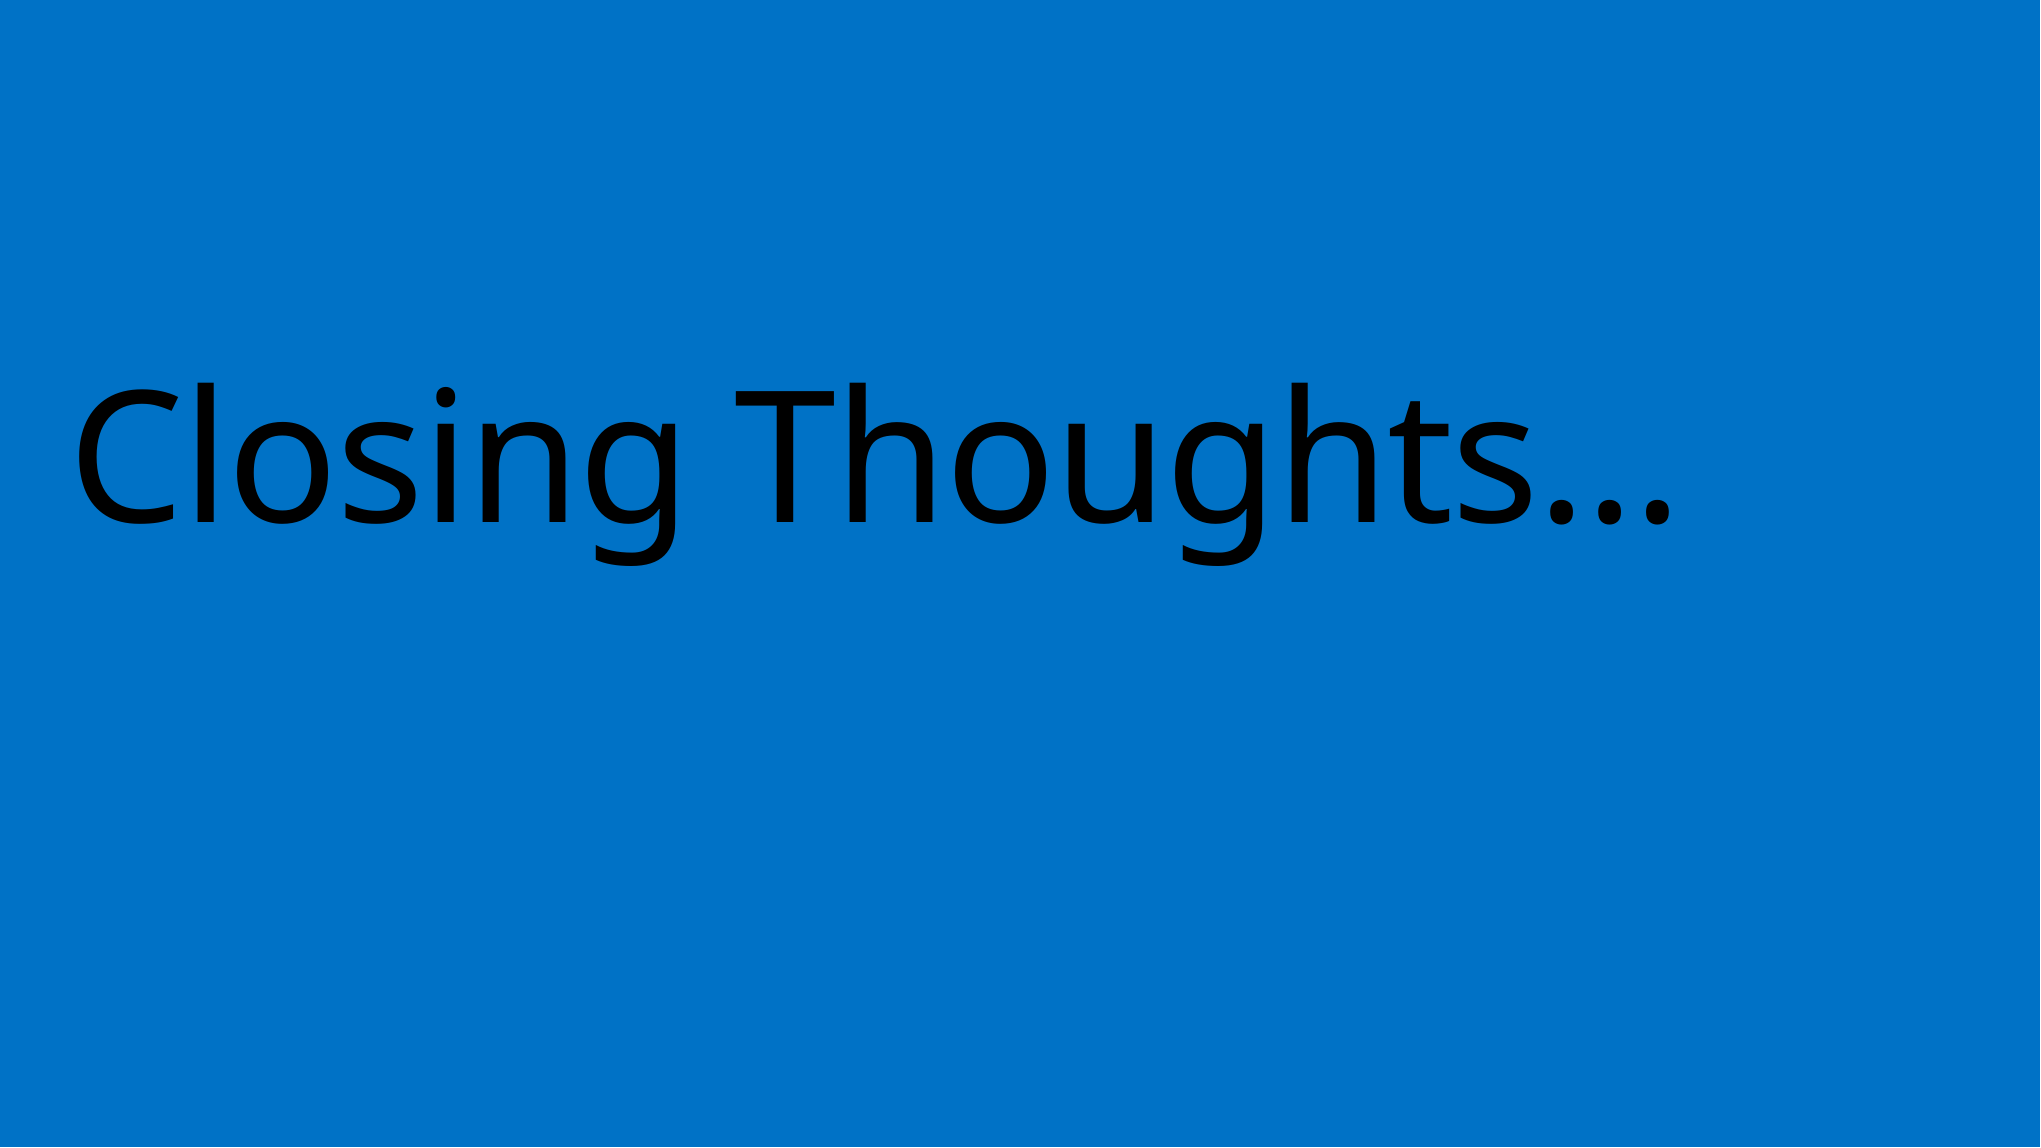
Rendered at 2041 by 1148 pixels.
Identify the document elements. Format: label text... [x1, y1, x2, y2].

title Closing Thoughts… [45, 348, 1996, 650]
